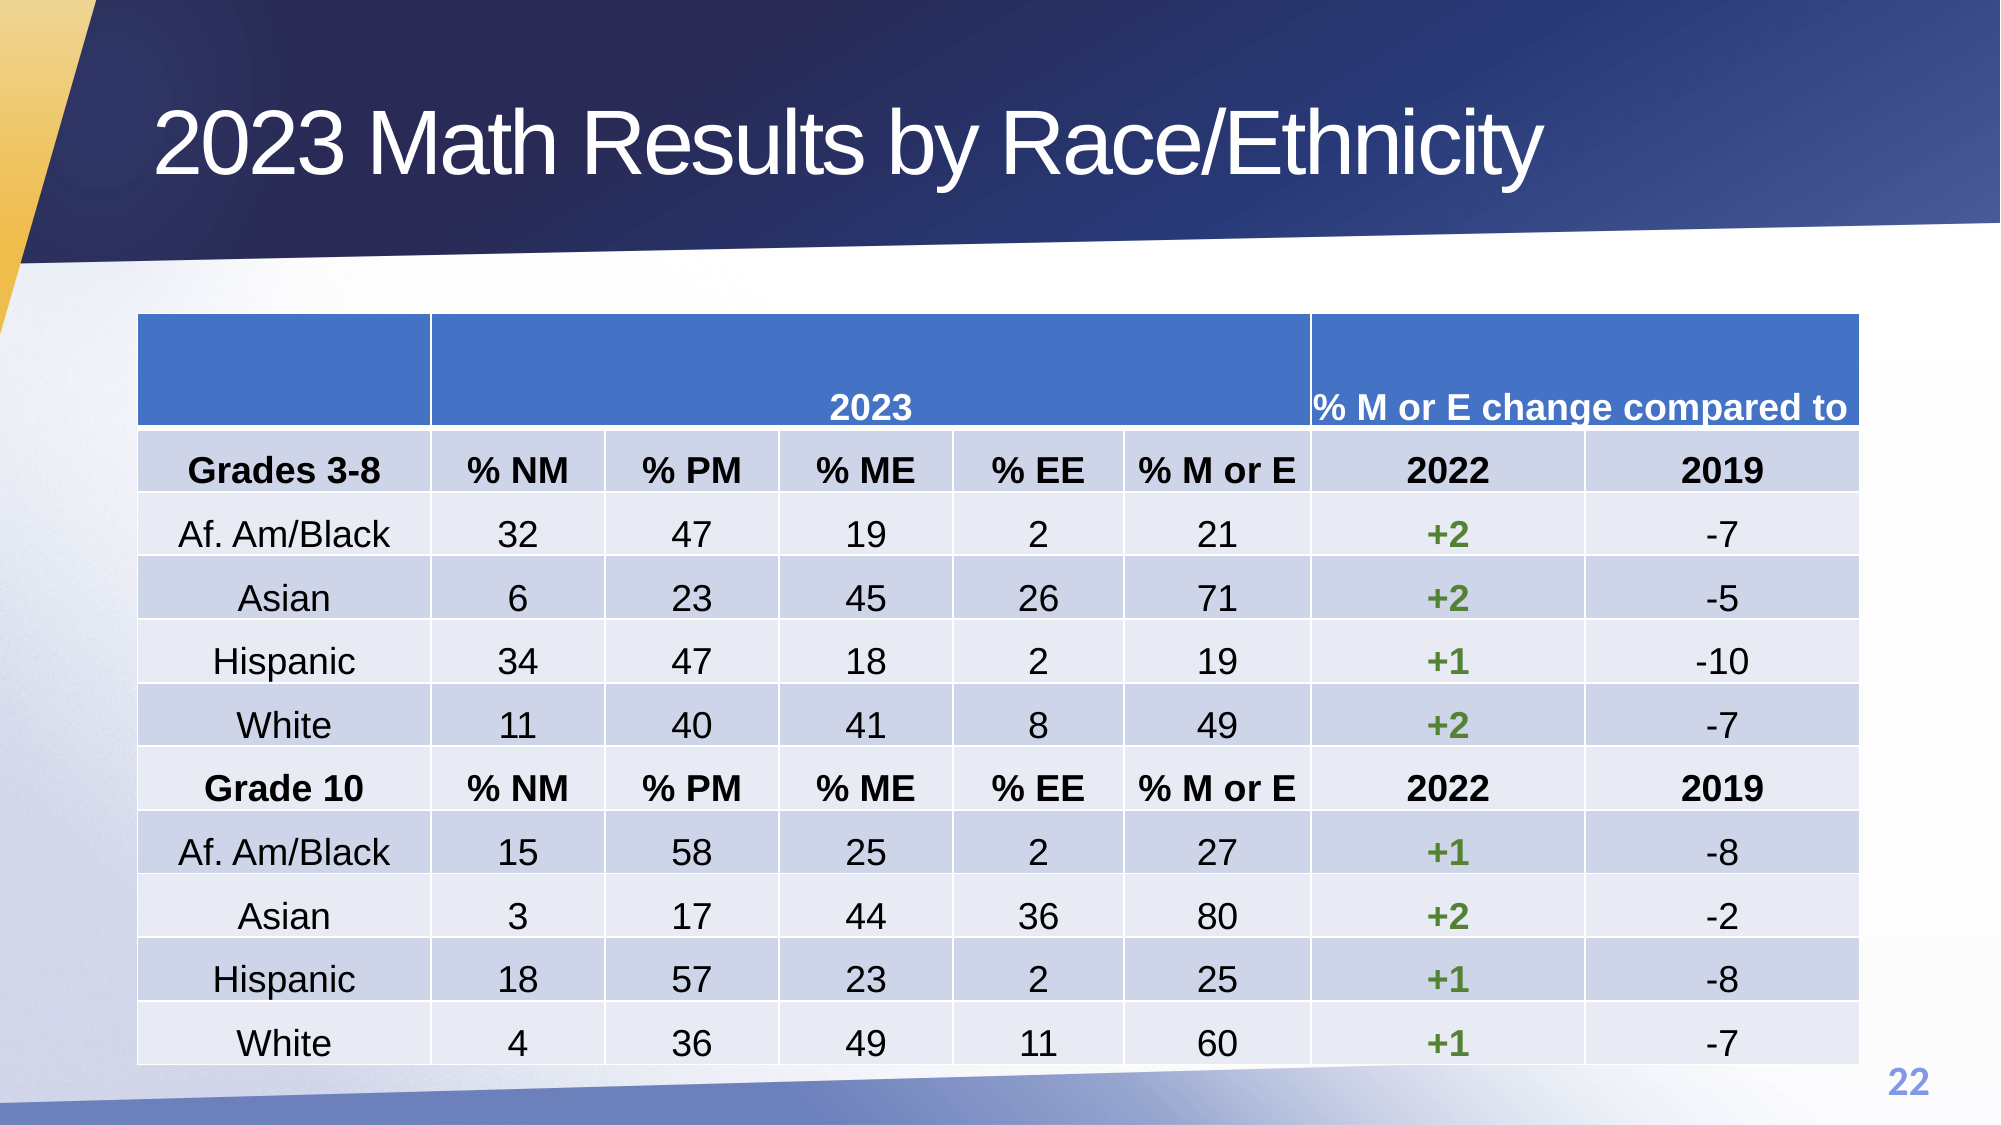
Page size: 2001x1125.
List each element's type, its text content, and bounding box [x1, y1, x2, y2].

table_cell 18 [432, 938, 604, 1000]
title 2023 Math Results by Race/Ethnicity [137, 59, 1863, 231]
table_cell 25 [1125, 938, 1310, 1000]
table_cell 21 [1125, 493, 1310, 554]
table_cell 32 [432, 493, 604, 554]
table_cell % EE [954, 747, 1123, 809]
table_cell 11 [432, 684, 604, 745]
table_cell 2019 [1586, 431, 1859, 491]
table_cell -5 [1586, 556, 1859, 618]
table_cell -8 [1586, 938, 1859, 1000]
table_cell +2 [1312, 556, 1584, 618]
table_cell 58 [606, 811, 778, 873]
table_cell Grades 3-8 [138, 431, 430, 491]
table_cell 36 [606, 1002, 778, 1064]
table_cell +2 [1312, 493, 1584, 554]
table_cell 45 [780, 556, 952, 618]
table_cell 26 [954, 556, 1123, 618]
table_cell 15 [432, 811, 604, 873]
table_cell -10 [1586, 620, 1859, 682]
table_cell 36 [954, 874, 1123, 936]
table_cell 49 [1125, 684, 1310, 745]
table_cell Af. Am/Black [138, 811, 430, 873]
table_cell 11 [954, 1002, 1123, 1064]
table_cell % M or E [1125, 747, 1310, 809]
table_cell 34 [432, 620, 604, 682]
table_cell % NM [432, 431, 604, 491]
table_cell 2 [954, 620, 1123, 682]
table_cell -7 [1586, 1002, 1859, 1064]
table_header 2023 [432, 314, 1310, 425]
table_cell Hispanic [138, 620, 430, 682]
table_cell White [138, 684, 430, 745]
table_cell 71 [1125, 556, 1310, 618]
table_cell 44 [780, 874, 952, 936]
table_cell White [138, 1002, 430, 1064]
table_cell +2 [1312, 684, 1584, 745]
table_cell 8 [954, 684, 1123, 745]
table_cell 47 [606, 620, 778, 682]
table_header % M or E change compared to [1312, 314, 1859, 425]
table_cell 27 [1125, 811, 1310, 873]
table_cell 17 [606, 874, 778, 936]
table_cell % NM [432, 747, 604, 809]
table_cell 49 [780, 1002, 952, 1064]
table_cell 6 [432, 556, 604, 618]
table_cell 41 [780, 684, 952, 745]
table_cell 23 [606, 556, 778, 618]
table_cell 2 [954, 938, 1123, 1000]
table_cell % ME [780, 747, 952, 809]
table_cell 2022 [1312, 431, 1584, 491]
table_header [138, 314, 430, 425]
table_cell 2019 [1586, 747, 1859, 809]
table_cell 18 [780, 620, 952, 682]
table_cell 57 [606, 938, 778, 1000]
table_cell +1 [1312, 1002, 1584, 1064]
table_cell % EE [954, 431, 1123, 491]
table_cell % PM [606, 747, 778, 809]
table_cell 25 [780, 811, 952, 873]
table_cell +2 [1312, 874, 1584, 936]
table_cell 2022 [1312, 747, 1584, 809]
table_cell +1 [1312, 620, 1584, 682]
table_cell Asian [138, 874, 430, 936]
table_cell 19 [780, 493, 952, 554]
table_cell +1 [1312, 811, 1584, 873]
table_cell 80 [1125, 874, 1310, 936]
table_cell Asian [138, 556, 430, 618]
table_cell -7 [1586, 493, 1859, 554]
table_cell +1 [1312, 938, 1584, 1000]
table_cell % M or E [1125, 431, 1310, 491]
table_cell 23 [780, 938, 952, 1000]
table_cell 4 [432, 1002, 604, 1064]
table_cell 3 [432, 874, 604, 936]
table_cell 60 [1125, 1002, 1310, 1064]
table_cell % PM [606, 431, 778, 491]
table_cell 47 [606, 493, 778, 554]
table_cell -8 [1586, 811, 1859, 873]
table_cell 40 [606, 684, 778, 745]
table_cell 2 [954, 811, 1123, 873]
table_cell Grade 10 [138, 747, 430, 809]
table_cell % ME [780, 431, 952, 491]
table_cell -2 [1586, 874, 1859, 936]
picture [0, 0, 2000, 1125]
table_cell 2 [954, 493, 1123, 554]
table_cell Hispanic [138, 938, 430, 1000]
table_cell -7 [1586, 684, 1859, 745]
table_cell Af. Am/Black [138, 493, 430, 554]
table_cell 19 [1125, 620, 1310, 682]
